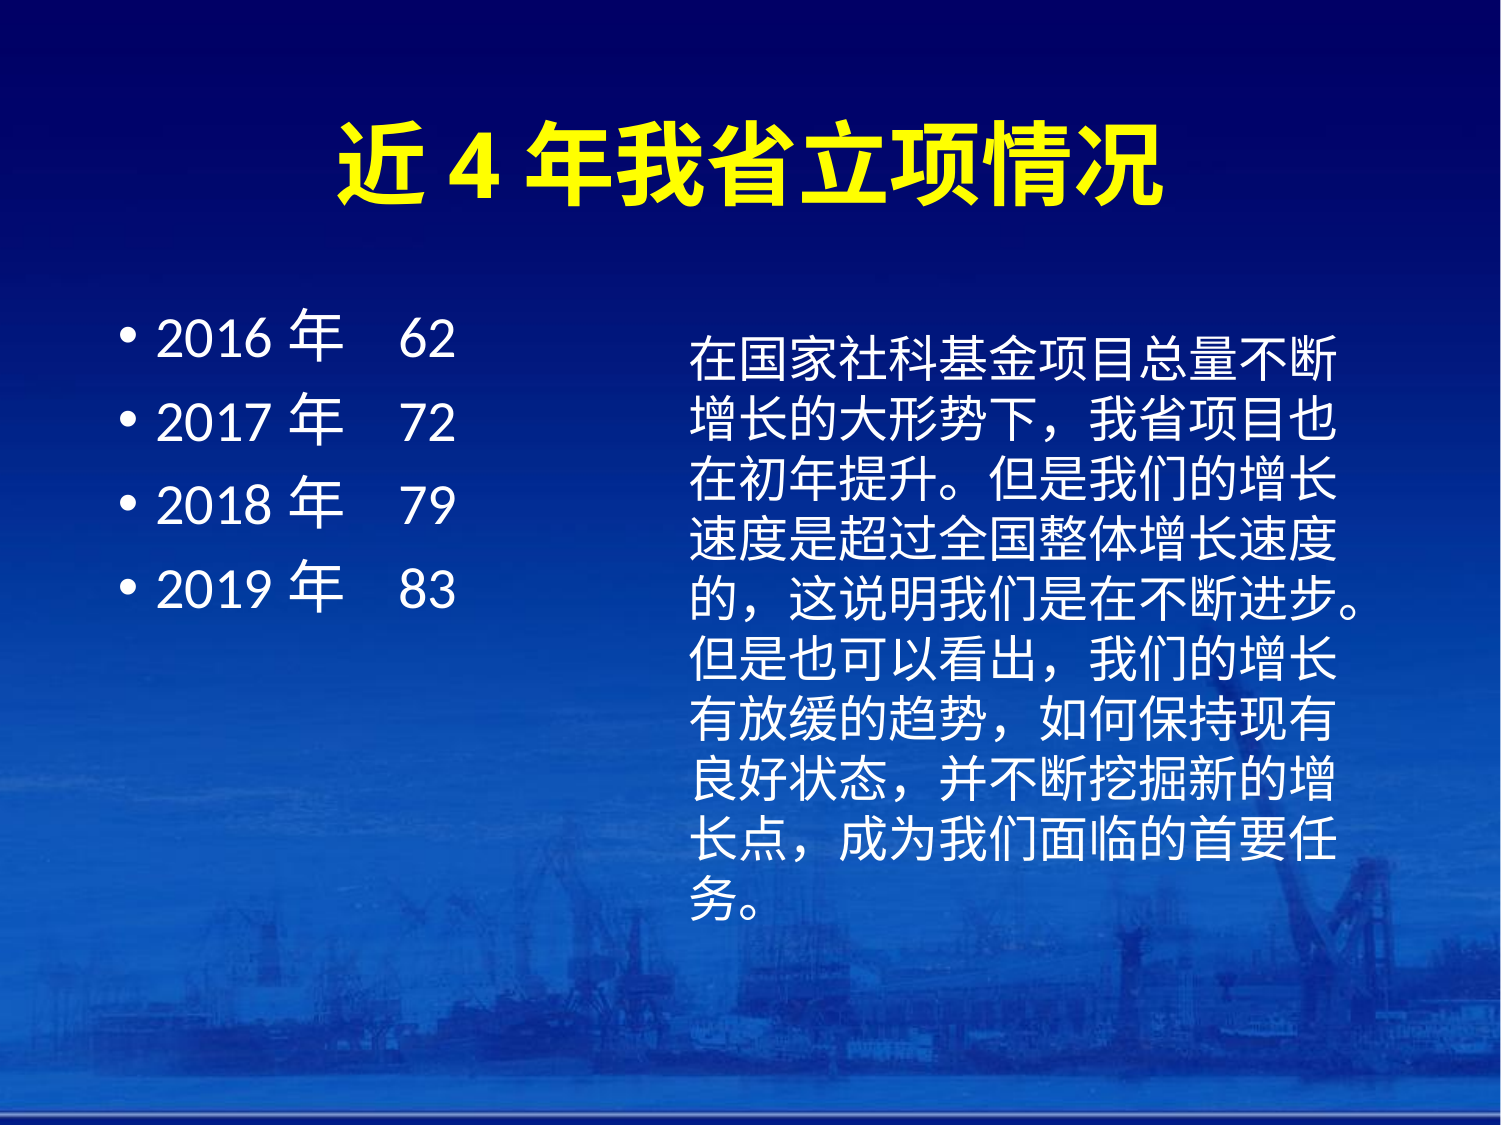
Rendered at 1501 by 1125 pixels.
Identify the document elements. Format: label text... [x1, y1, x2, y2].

title 近4年我省立项情况 [102, 59, 1398, 278]
list 2016年 62 2017年 72 2018年 79 2019年 83 [102, 299, 523, 1007]
picture [0, 0, 1501, 1125]
text_box 在国家社科基金项目总量不断增长的大形势下，我省项目也在初年提升。但是我们的增长速度是超过全国整体增长速度的，这说明我们是在不断进步。但是也可以看出，我们的增长有放缓的趋势，如何保持现有良好状态，并不断挖掘新的增长点，成为我们面临的首要任务。 [673, 320, 1394, 935]
